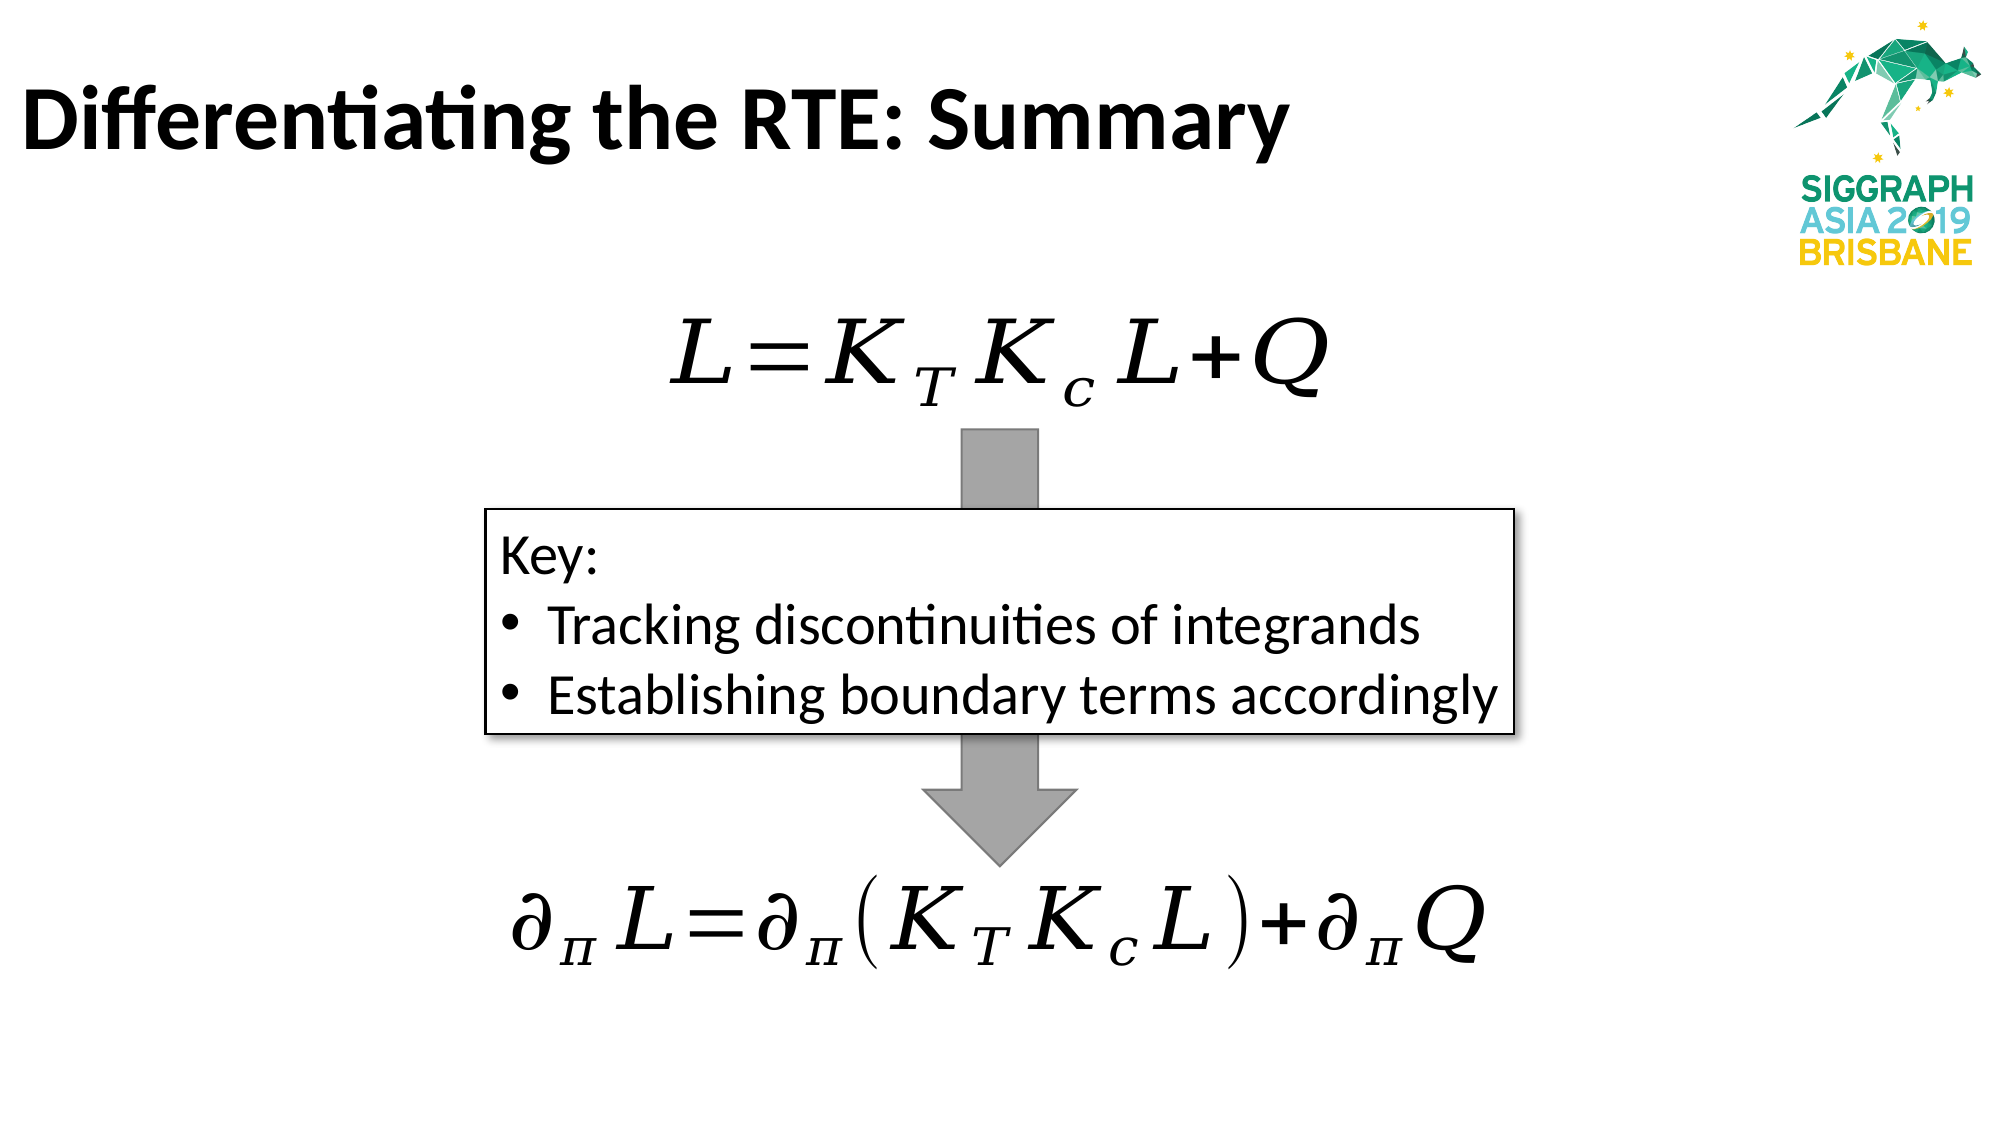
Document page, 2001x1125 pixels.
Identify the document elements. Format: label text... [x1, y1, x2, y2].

text_box [960, 428, 1040, 506]
text_box [920, 746, 1079, 868]
title Differentiating the RTE: Summary [6, 11, 1732, 229]
picture [1768, 8, 1987, 293]
text_box Key: Tracking discontinuities of integrands Establishing boundary terms accordingly [484, 508, 1515, 735]
